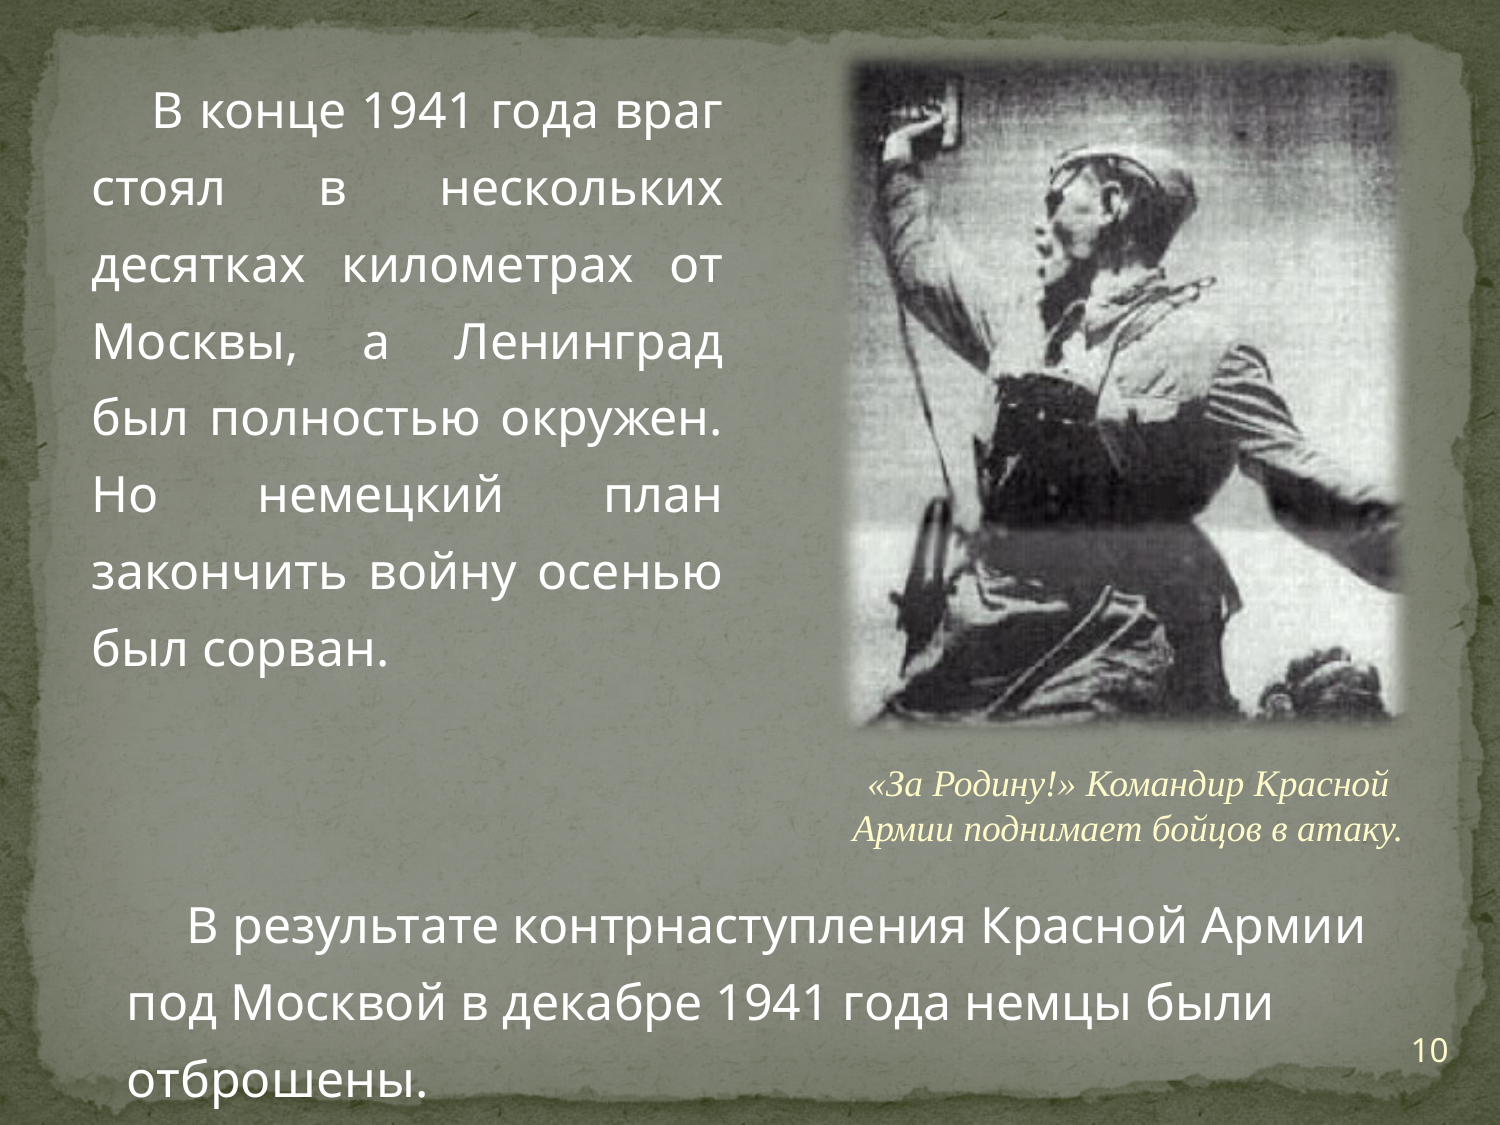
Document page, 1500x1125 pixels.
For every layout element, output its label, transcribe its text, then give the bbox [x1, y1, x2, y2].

picture [834, 44, 1413, 740]
slide_number 10 [1400, 1014, 1480, 1089]
text_box «За Родину!» Командир Красной Армии поднимает бойцов в атаку. [832, 751, 1424, 857]
text_box В конце 1941 года враг стоял в нескольких десятках километрах от Москвы, а Ленинград был полностью окружен. Но немецкий план закончить войну осенью был сорван. [76, 54, 739, 684]
text_box В результате контрнаступления Красной Армии под Москвой в декабре 1941 года немцы были отброшены. [112, 869, 1400, 1115]
